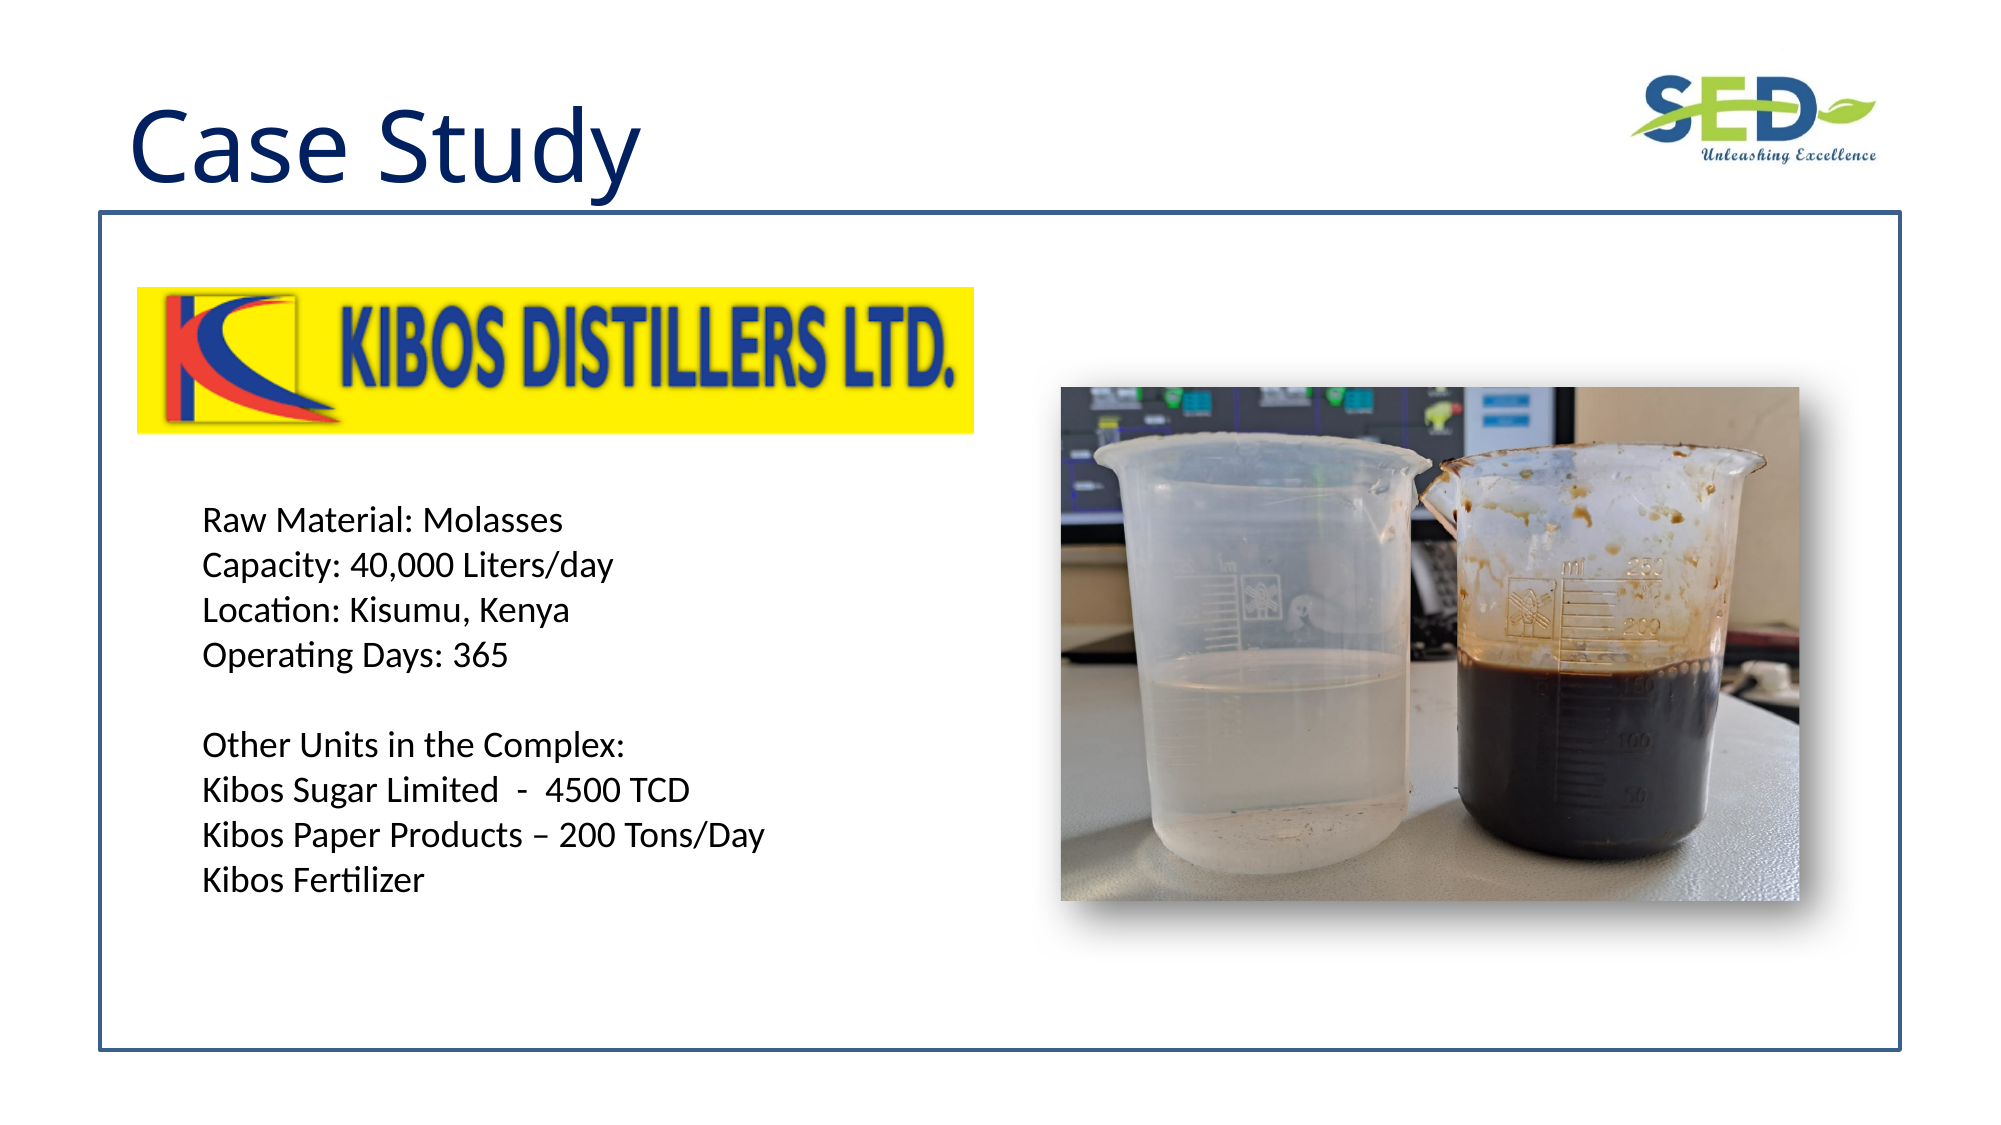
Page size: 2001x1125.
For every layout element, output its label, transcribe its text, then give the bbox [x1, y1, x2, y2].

text_box Raw Material: Molasses Capacity: 40,000 Liters/day Location: Kisumu, Kenya Operating Days: 365 Other Units in the Complex: Kibos Sugar Limited - 4500 TCD Kibos Paper Products – 200 Tons/Day Kibos Fertilizer [187, 487, 863, 908]
picture [137, 287, 974, 435]
text_box Case Study [112, 75, 1488, 210]
picture [1060, 387, 1800, 902]
text_box [98, 210, 1902, 1052]
picture [1610, 46, 1894, 184]
